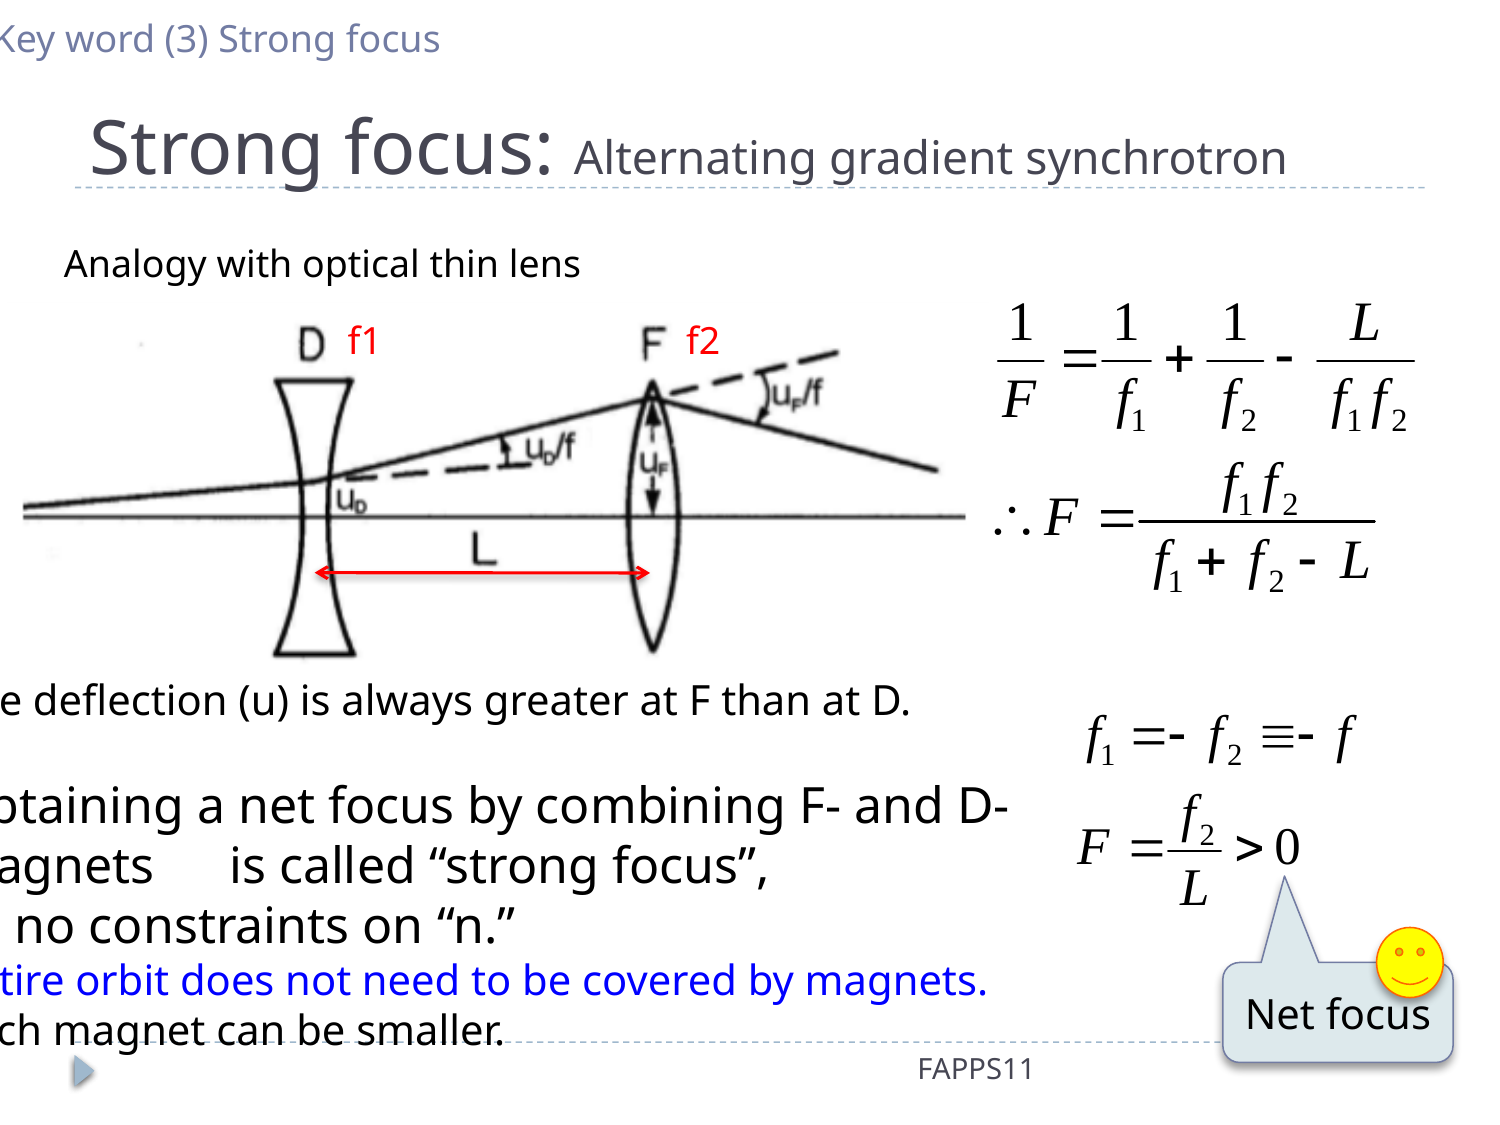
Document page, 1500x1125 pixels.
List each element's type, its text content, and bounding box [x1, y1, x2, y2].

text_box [1068, 707, 1369, 911]
text_box Key word (3) Strong focus [0, 7, 456, 67]
footer FAPPS11 [475, 1042, 1051, 1103]
text_box Strong focus: Alternating gradient synchrotron [74, 37, 1410, 198]
picture [7, 300, 989, 677]
text_box The deflection (u) is always greater at F than at D. Obtaining a net focus by combining F- and D- Magnets is called “strong focus”, as no constraints on “n.” Entire orbit does not need to be covered by magnets. Each magnet can be smaller. [0, 666, 1038, 1062]
text_box [1375, 926, 1445, 999]
text_box Net focus [1222, 924, 1454, 1064]
text_box Analogy with optical thin lens [49, 232, 597, 292]
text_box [988, 292, 1420, 599]
